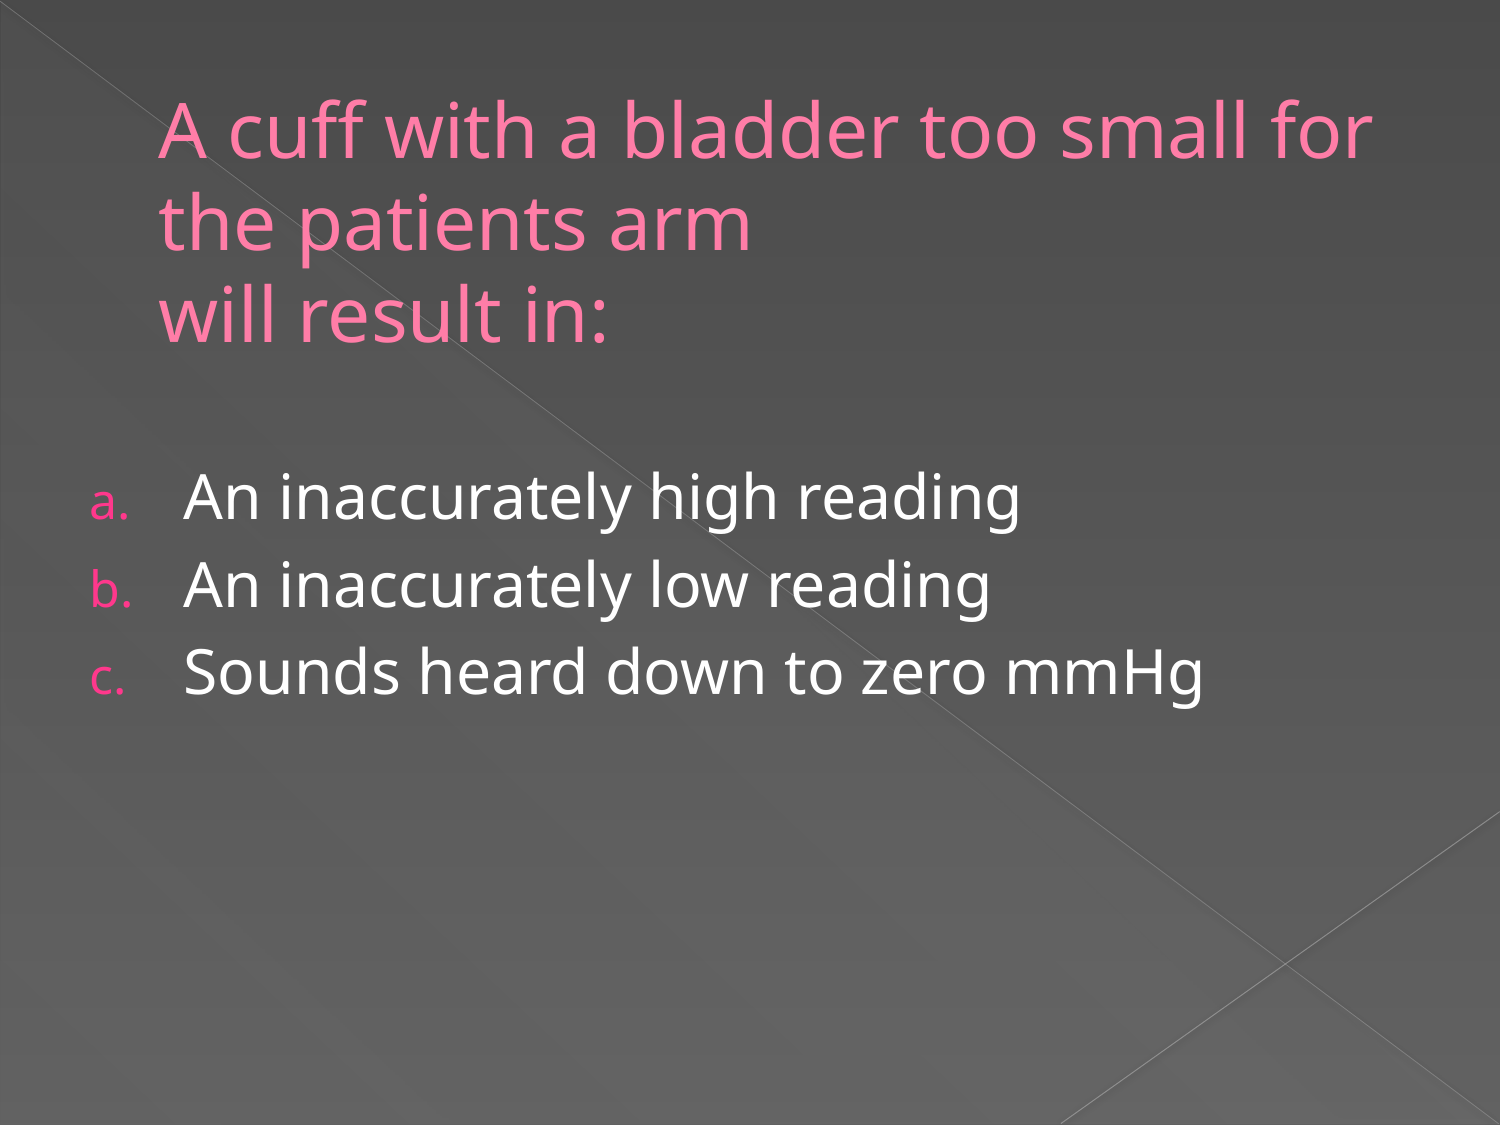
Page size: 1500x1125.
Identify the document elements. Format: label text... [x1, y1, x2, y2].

title A cuff with a bladder too small for the patients arm will result in: [62, 75, 1415, 366]
list An inaccurately high reading An inaccurately low reading Sounds heard down to zero mmHg [75, 450, 1425, 775]
